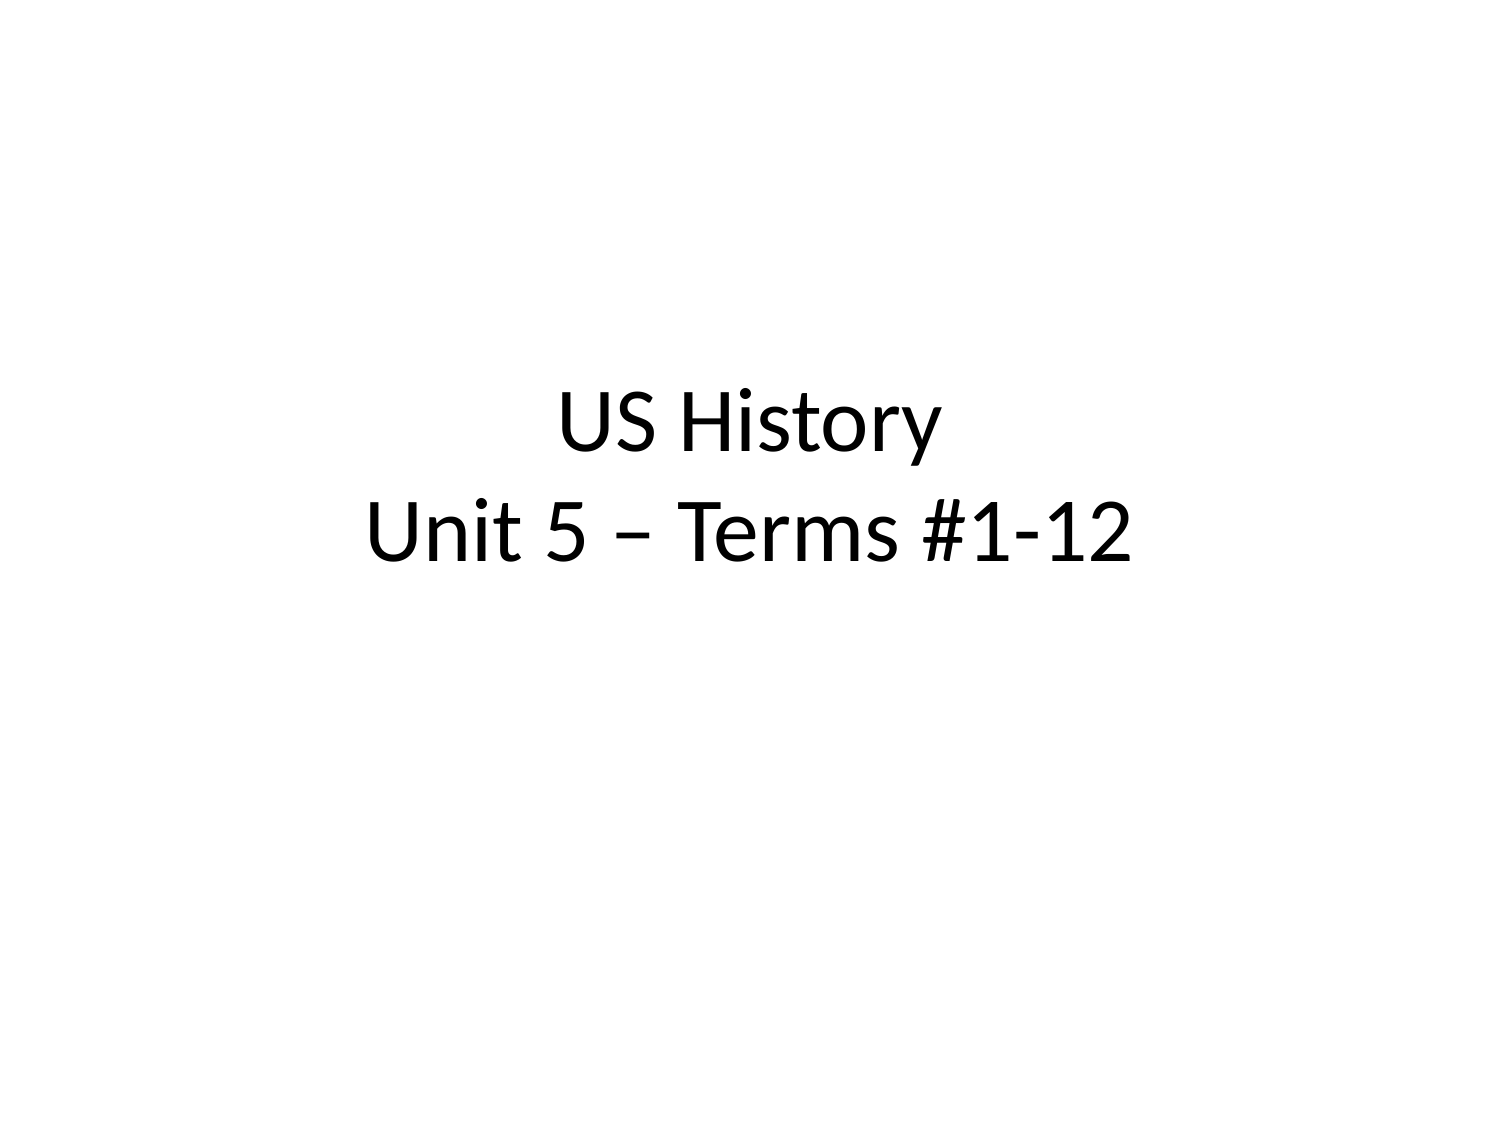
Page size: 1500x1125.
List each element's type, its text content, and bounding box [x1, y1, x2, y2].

title US History Unit 5 – Terms #1-12 [112, 349, 1388, 591]
